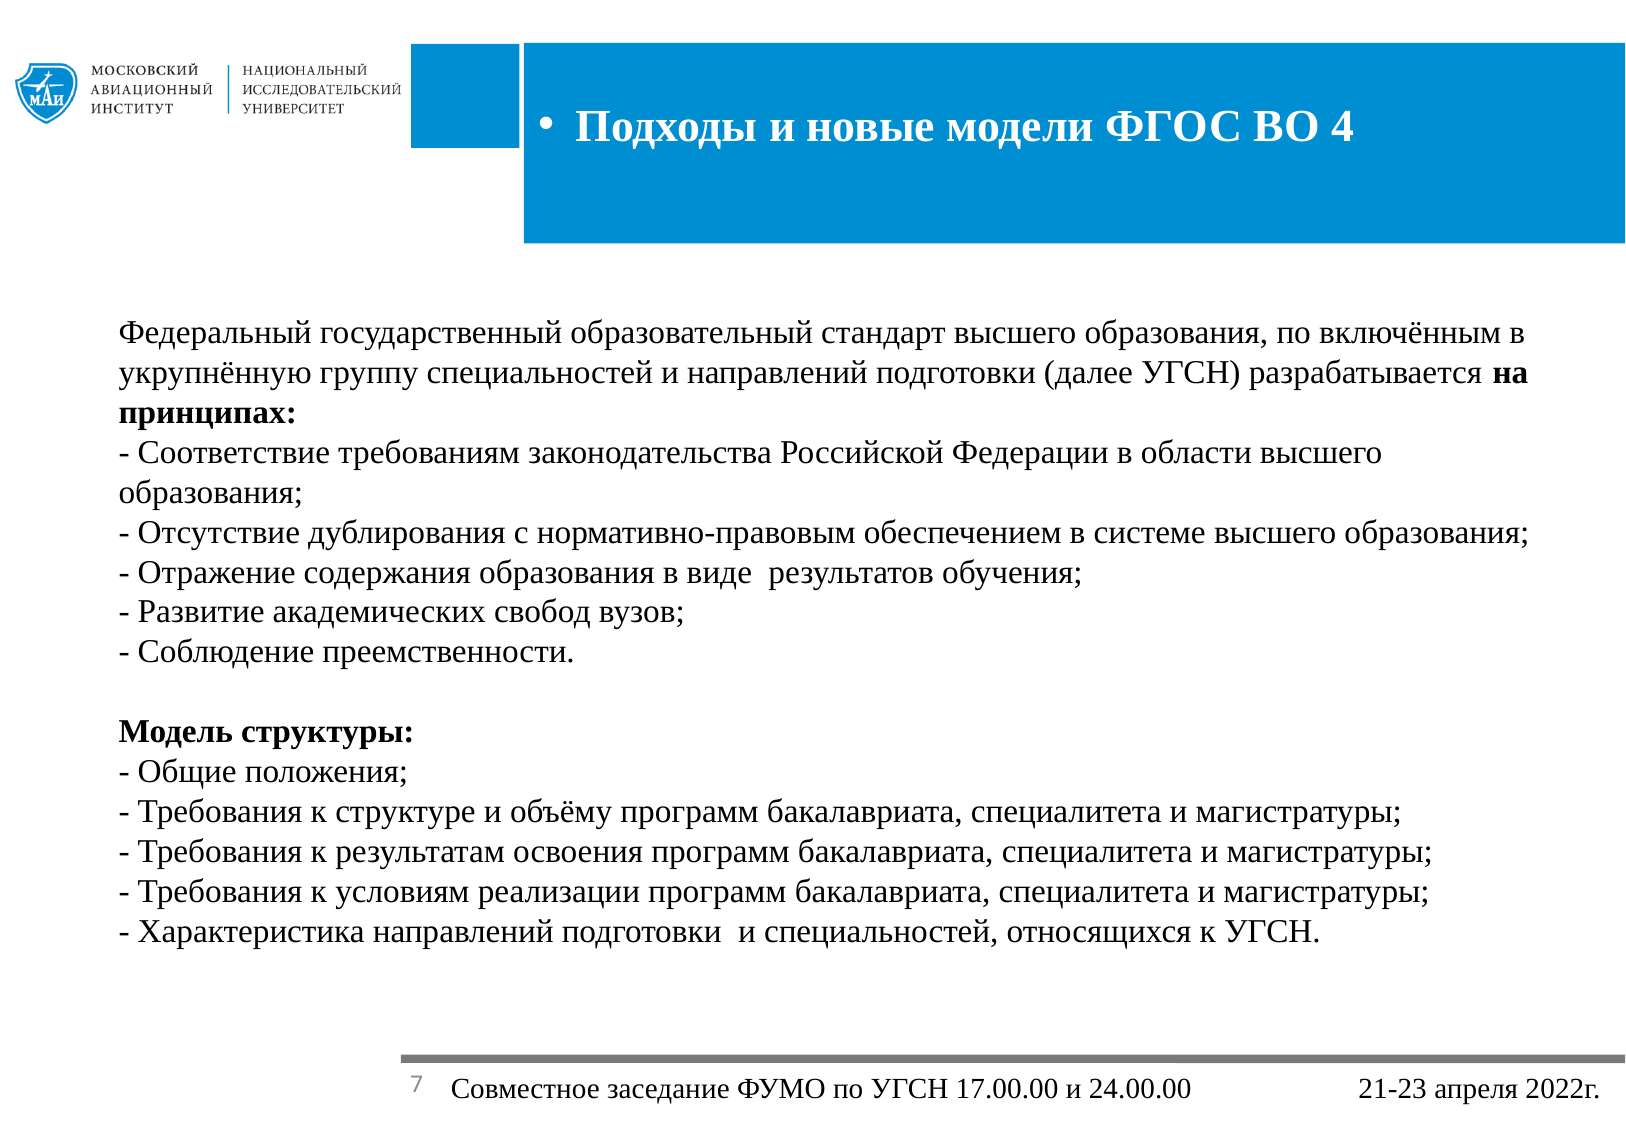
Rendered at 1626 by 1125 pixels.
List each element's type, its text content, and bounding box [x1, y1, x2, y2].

picture [0, 7, 411, 169]
slide_number 7 [386, 1063, 432, 1108]
text_box Федеральный государственный образовательный стандарт высшего образования, по включённым в укрупнённую группу специальностей и направлений подготовки (далее УГСН) разрабатывается на принципах: - Соответствие требованиям законодательства Российской Федерации в области высшего образования; - Отсутствие дублирования с нормативно-правовым обеспечением в системе высшего образования; - Отражение содержания образования в виде результатов обучения; - Развитие академических свобод вузов; - Соблюдение преемственности. Модель структуры: - Общие положения; - Требования к структуре и объёму программ бакалавриата, специалитета и магистратуры; - Требования к результатам освоения программ бакалавриата, специалитета и магистратуры; - Требования к условиям реализации программ бакалавриата, специалитета и магистратуры; - Характеристика направлений подготовки и специальностей, относящихся к УГСН. [103, 295, 1557, 964]
title Совместное заседание ФУМО по УГСН 17.00.00 и 24.00.00 21-23 апреля 2022г. [444, 1062, 1609, 1118]
subtitle Подходы и новые модели ФГОС ВО 4 [531, 88, 1625, 183]
